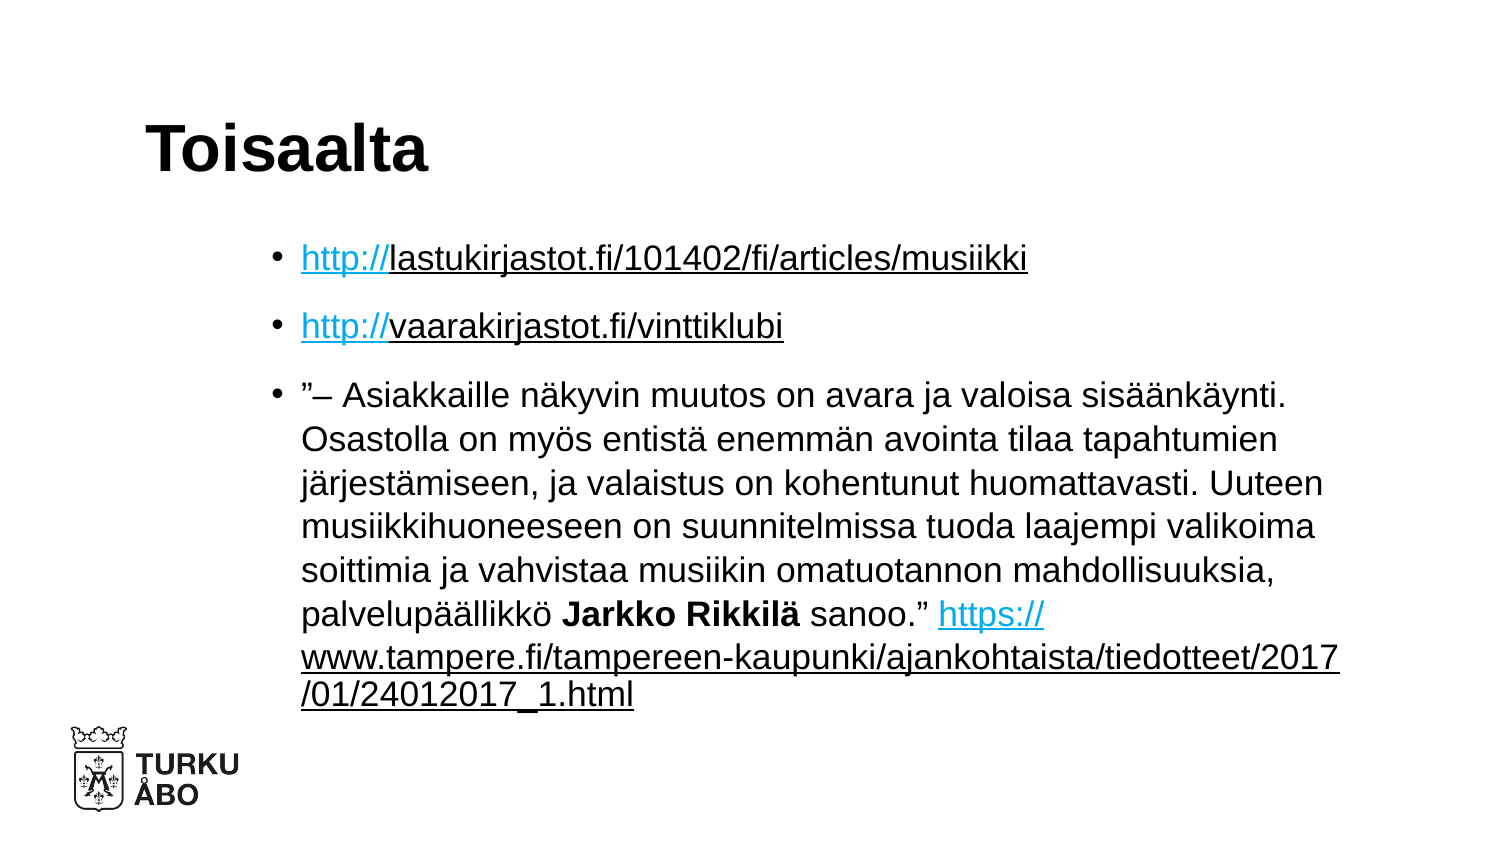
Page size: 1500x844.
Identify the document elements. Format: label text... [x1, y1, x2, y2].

title Toisaalta [145, 62, 1362, 186]
list http://lastukirjastot.fi/101402/fi/articles/musiikki http://vaarakirjastot.fi/vinttiklubi ”– Asiakkaille näkyvin muutos on avara ja valoisa sisäänkäynti. Osastolla on myös entistä enemmän avointa tilaa tapahtumien järjestämiseen, ja valaistus on kohentunut huomattavasti. Uuteen musiikkihuoneeseen on suunnitelmissa tuoda laajempi valikoima soittimia ja vahvistaa musiikin omatuotannon mahdollisuuksia, palvelupäällikkö Jarkko Rikkilä sanoo.” https://www.tampere.fi/tampereen-kaupunki/ajankohtaista/tiedotteet/2017/01/24012017_1.html [256, 225, 1362, 725]
picture [70, 725, 239, 813]
